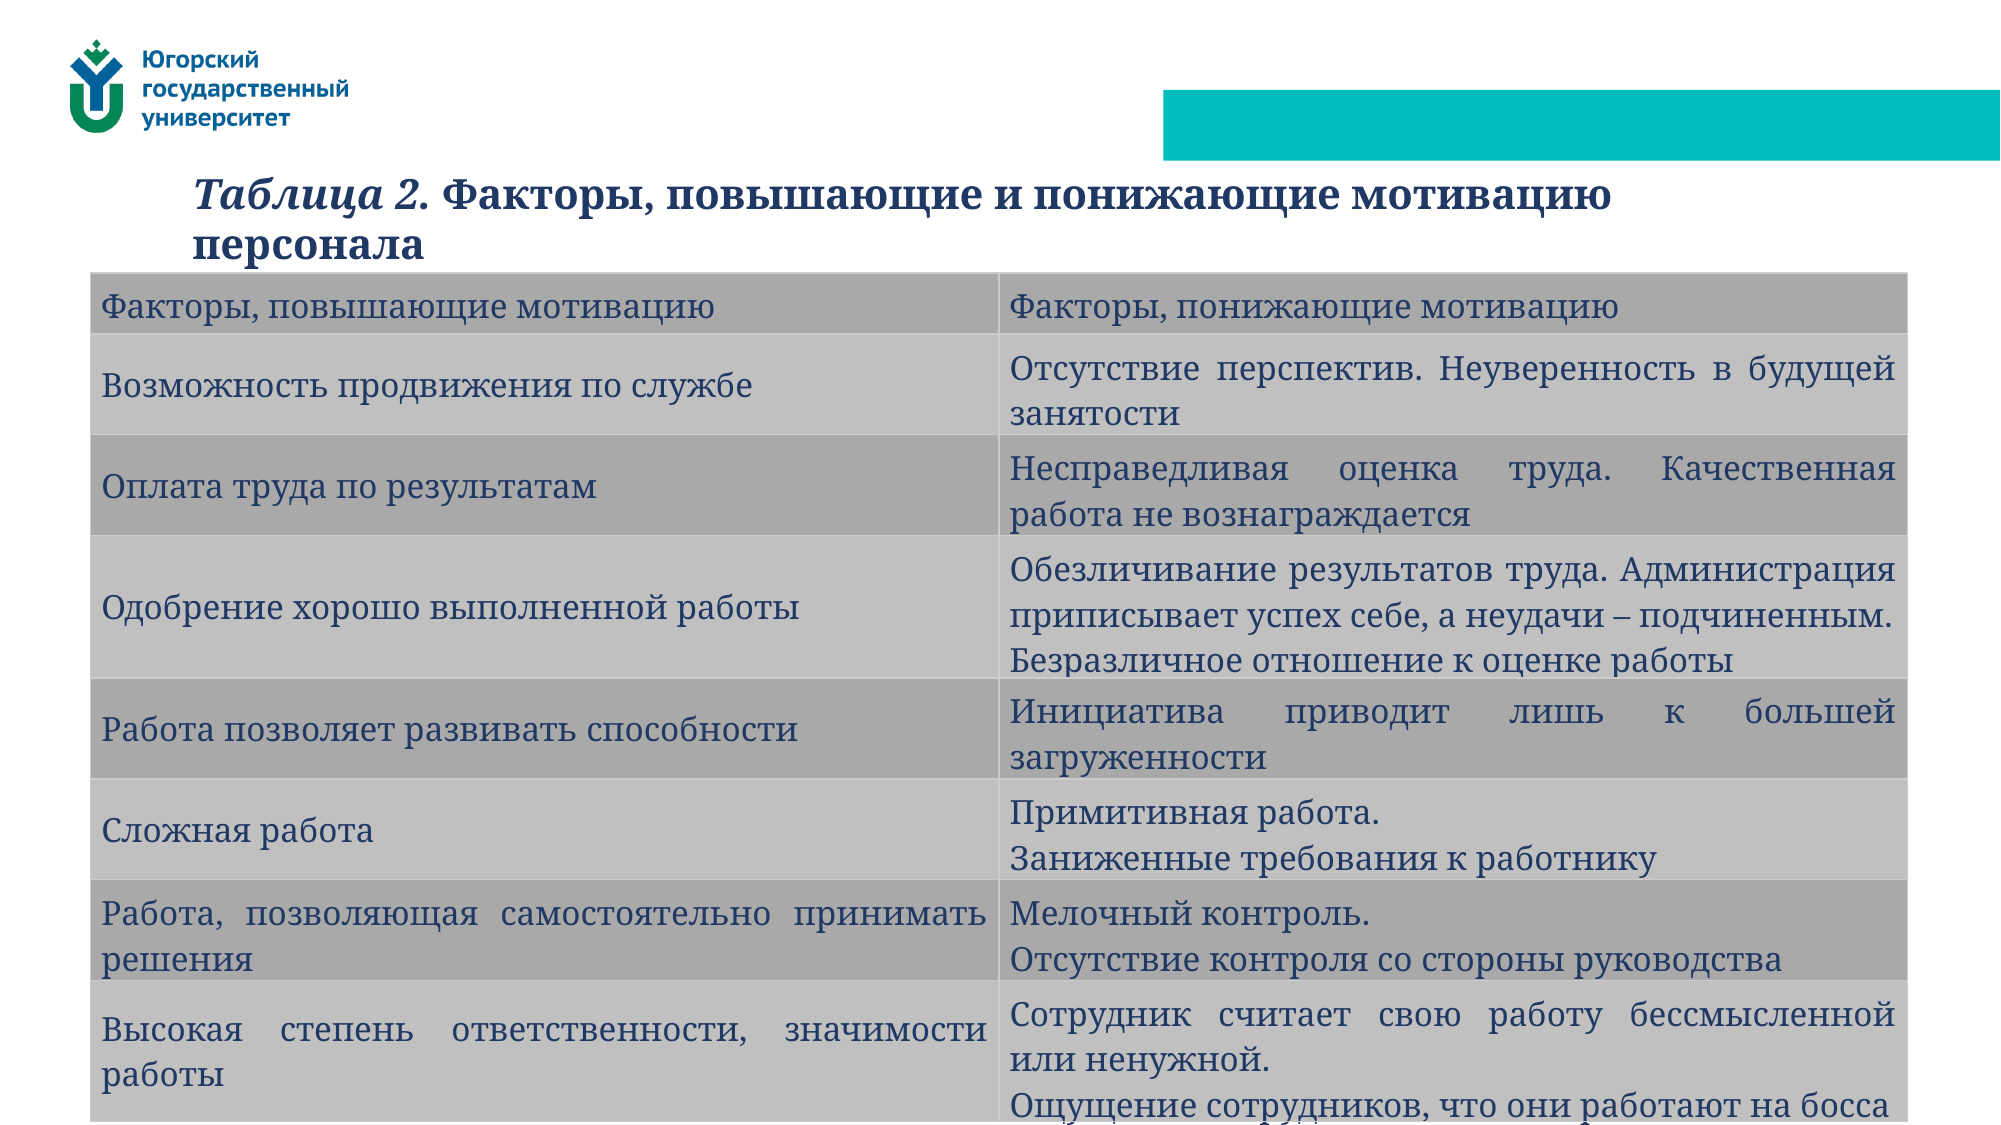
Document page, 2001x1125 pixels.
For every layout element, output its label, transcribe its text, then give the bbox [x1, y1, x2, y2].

table_cell Обезличивание результатов труда. Администрация приписывает успех себе, а неудачи – подчиненным. Безразличное отношение к оценке работы [1000, 536, 1907, 677]
picture [70, 39, 348, 133]
table_header Факторы, повышающие мотивацию [91, 274, 998, 333]
text_box [1162, 89, 2000, 162]
table_cell Отсутствие перспектив. Неуверенность в будущей занятости [1000, 335, 1907, 434]
table_cell Сложная работа [91, 780, 998, 879]
table_cell Мелочный контроль. Отсутствие контроля со стороны руководства [1000, 880, 1907, 980]
table_cell Высокая степень ответственности, значимости работы [91, 981, 998, 1121]
table_cell Работа позволяет развивать способности [91, 679, 998, 778]
table_cell Возможность продвижения по службе [91, 335, 998, 434]
table_cell Примитивная работа. Заниженные требования к работнику [1000, 780, 1907, 879]
table_cell Инициатива приводит лишь к большей загруженности [1000, 679, 1907, 778]
table_cell Сотрудник считает свою работу бессмысленной или ненужной. Ощущение сотрудников, что они работают на босса [1000, 981, 1907, 1121]
text_box Таблица 2. Факторы, повышающие и понижающие мотивацию персонала [177, 160, 1821, 272]
table_cell Несправедливая оценка труда. Качественная работа не вознаграждается [1000, 435, 1907, 535]
table_header Факторы, понижающие мотивацию [1000, 274, 1907, 333]
table_cell Оплата труда по результатам [91, 435, 998, 535]
table_cell Одобрение хорошо выполненной работы [91, 536, 998, 677]
table_cell Работа, позволяющая самостоятельно принимать решения [91, 880, 998, 980]
